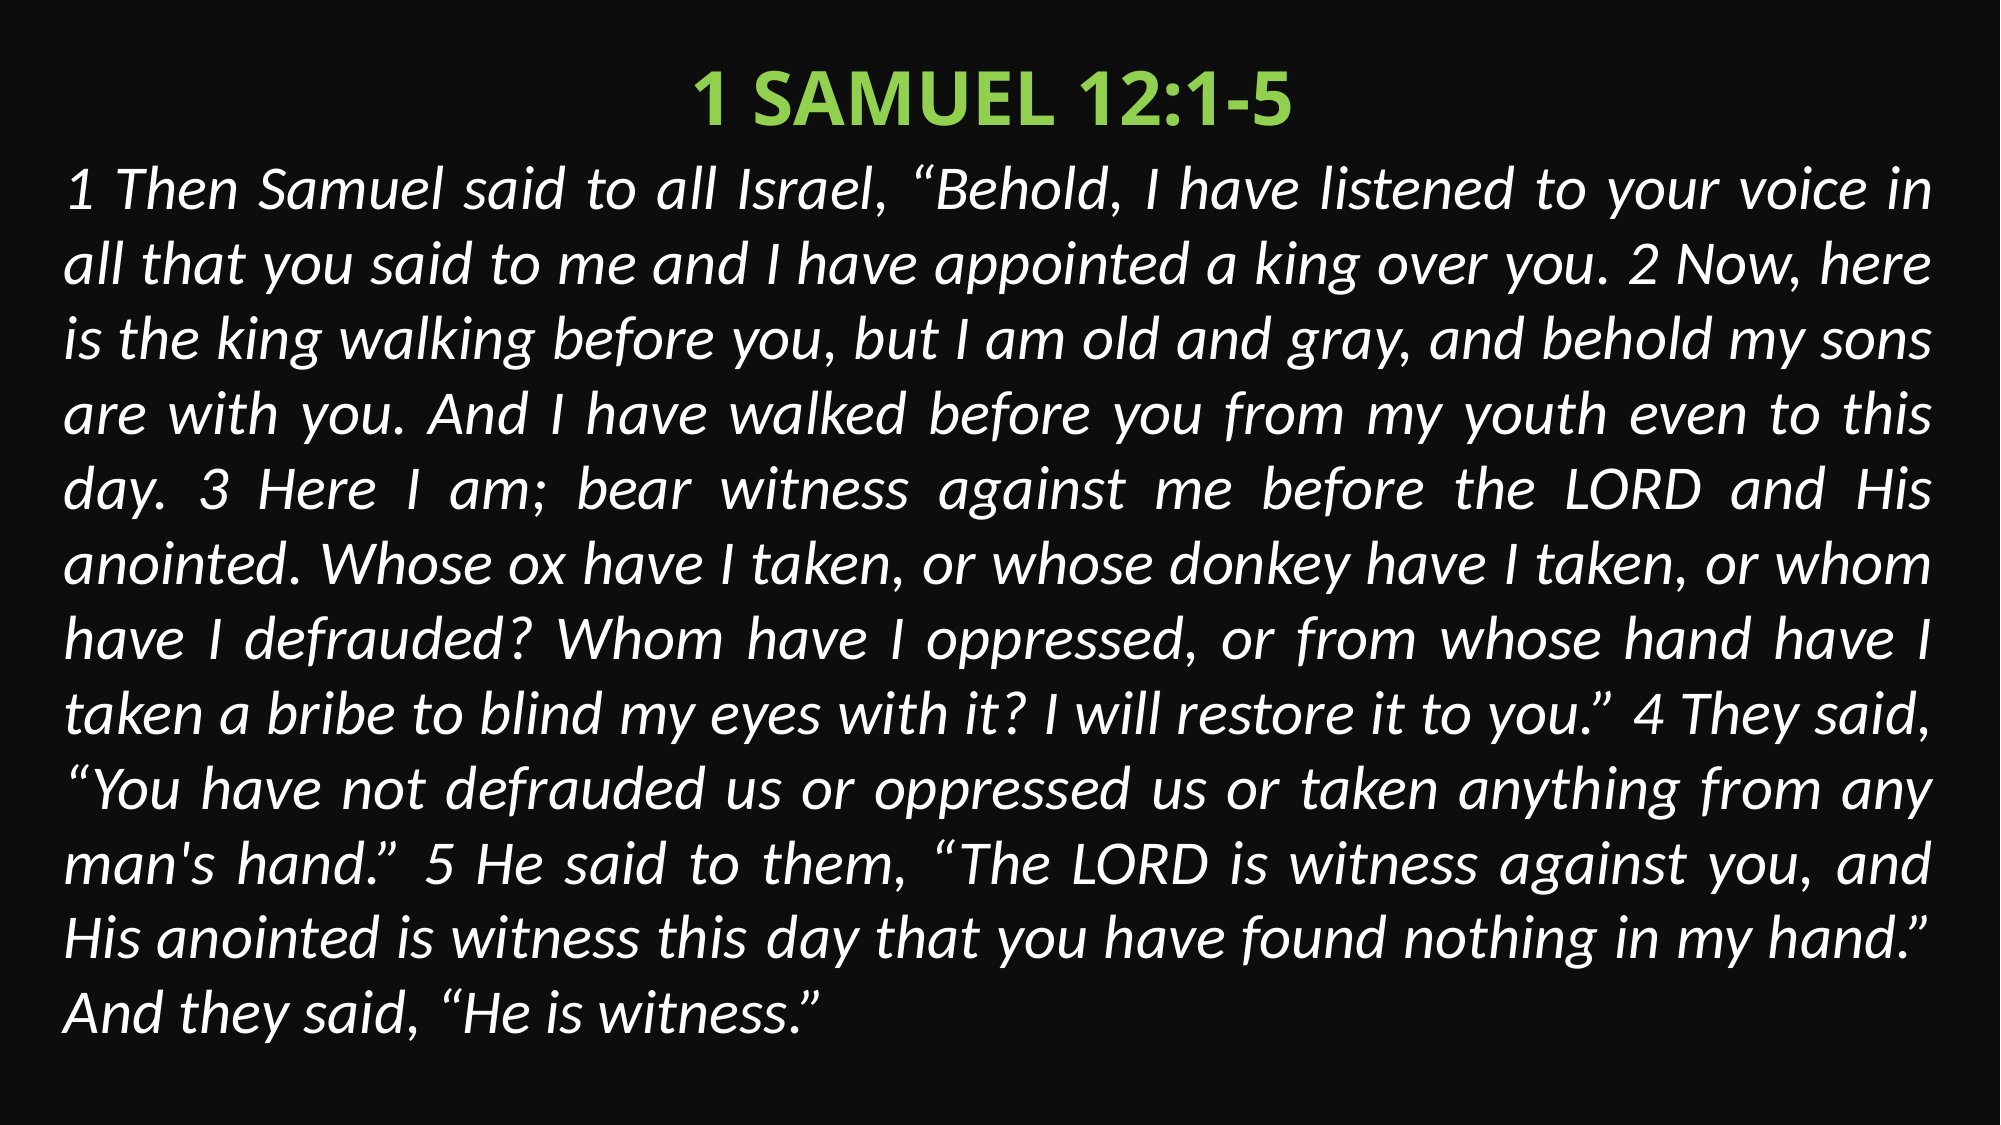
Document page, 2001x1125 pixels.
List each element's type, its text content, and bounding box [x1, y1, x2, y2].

text_box 1 Then Samuel said to all Israel, “Behold, I have listened to your voice in all that you said to me and I have appointed a king over you. 2 Now, here is the king walking before you, but I am old and gray, and behold my sons are with you. And I have walked before you from my youth even to this day. 3 Here I am; bear witness against me before the LORD and His anointed. Whose ox have I taken, or whose donkey have I taken, or whom have I defrauded? Whom have I oppressed, or from whose hand have I taken a bribe to blind my eyes with it? I will restore it to you.” 4 They said, “You have not defrauded us or oppressed us or taken anything from any man's hand.” 5 He said to them, “The LORD is witness against you, and His anointed is witness this day that you have found nothing in my hand.” And they said, “He is witness.” [49, 139, 1951, 1054]
subtitle 1 Samuel 12:1-5 [34, 42, 1951, 184]
